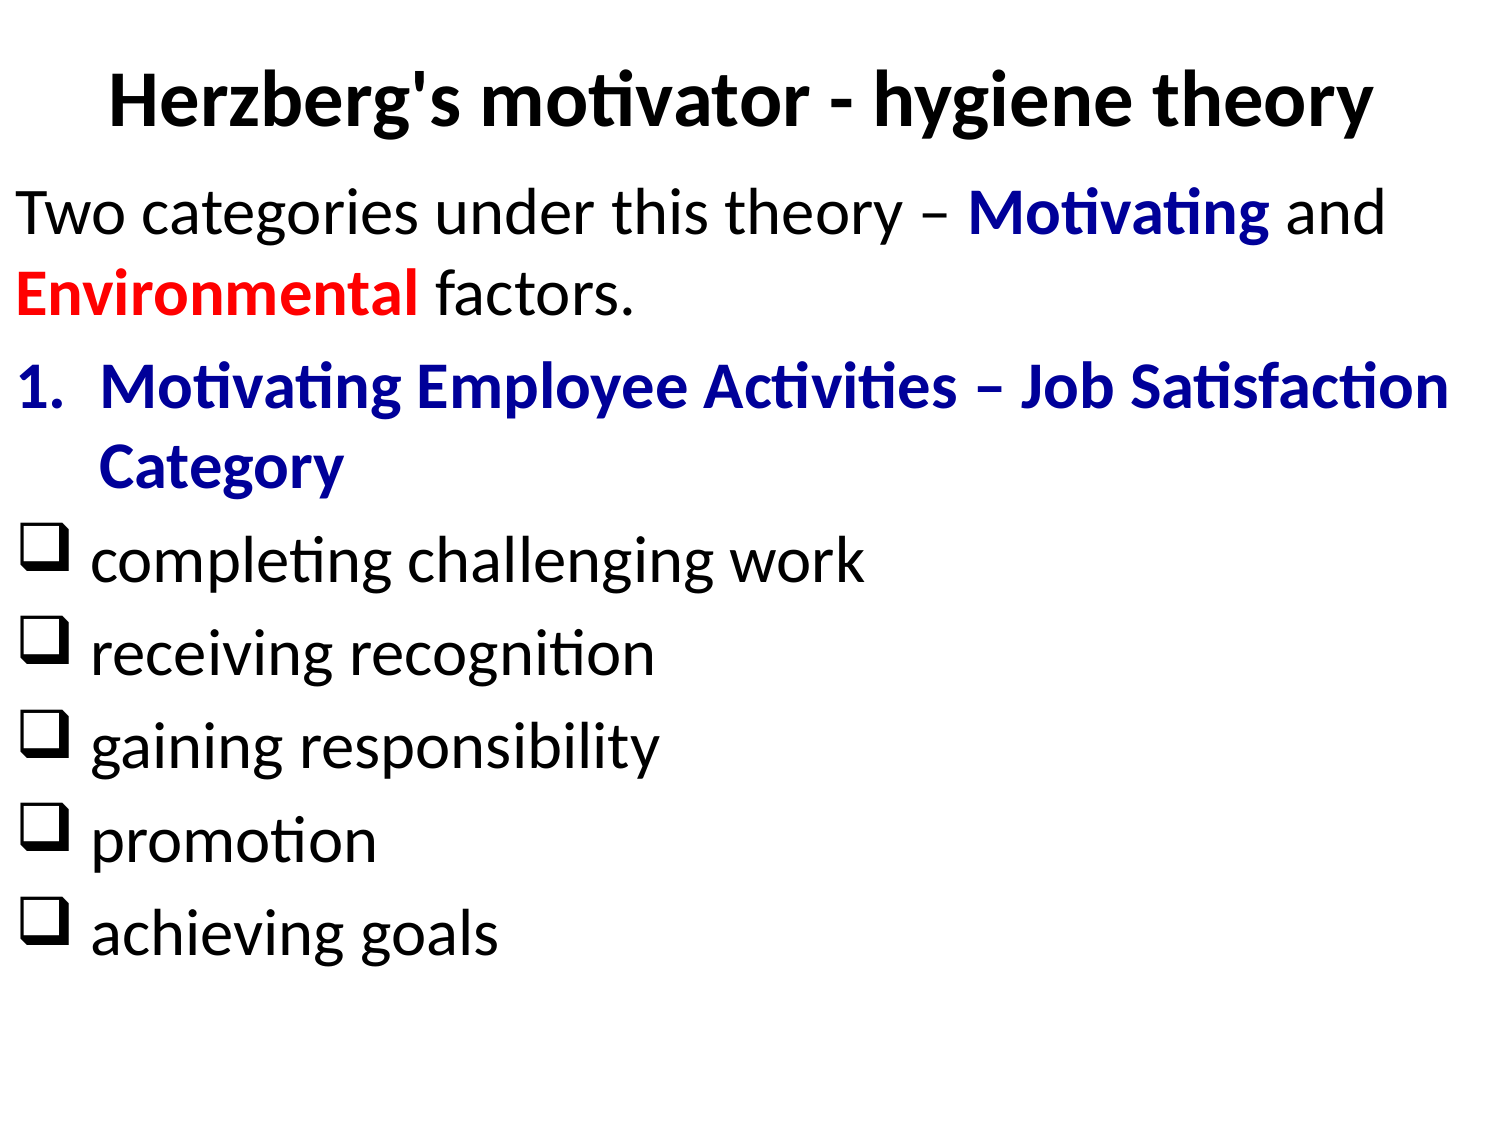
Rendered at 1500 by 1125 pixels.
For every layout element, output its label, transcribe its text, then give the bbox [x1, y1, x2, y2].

list Two categories under this theory – Motivating and Environmental factors. Motivating Employee Activities – Job Satisfaction Category completing challenging work receiving recognition gaining responsibility promotion achieving goals [0, 160, 1483, 1005]
title Herzberg's motivator - hygiene theory [76, 0, 1427, 160]
